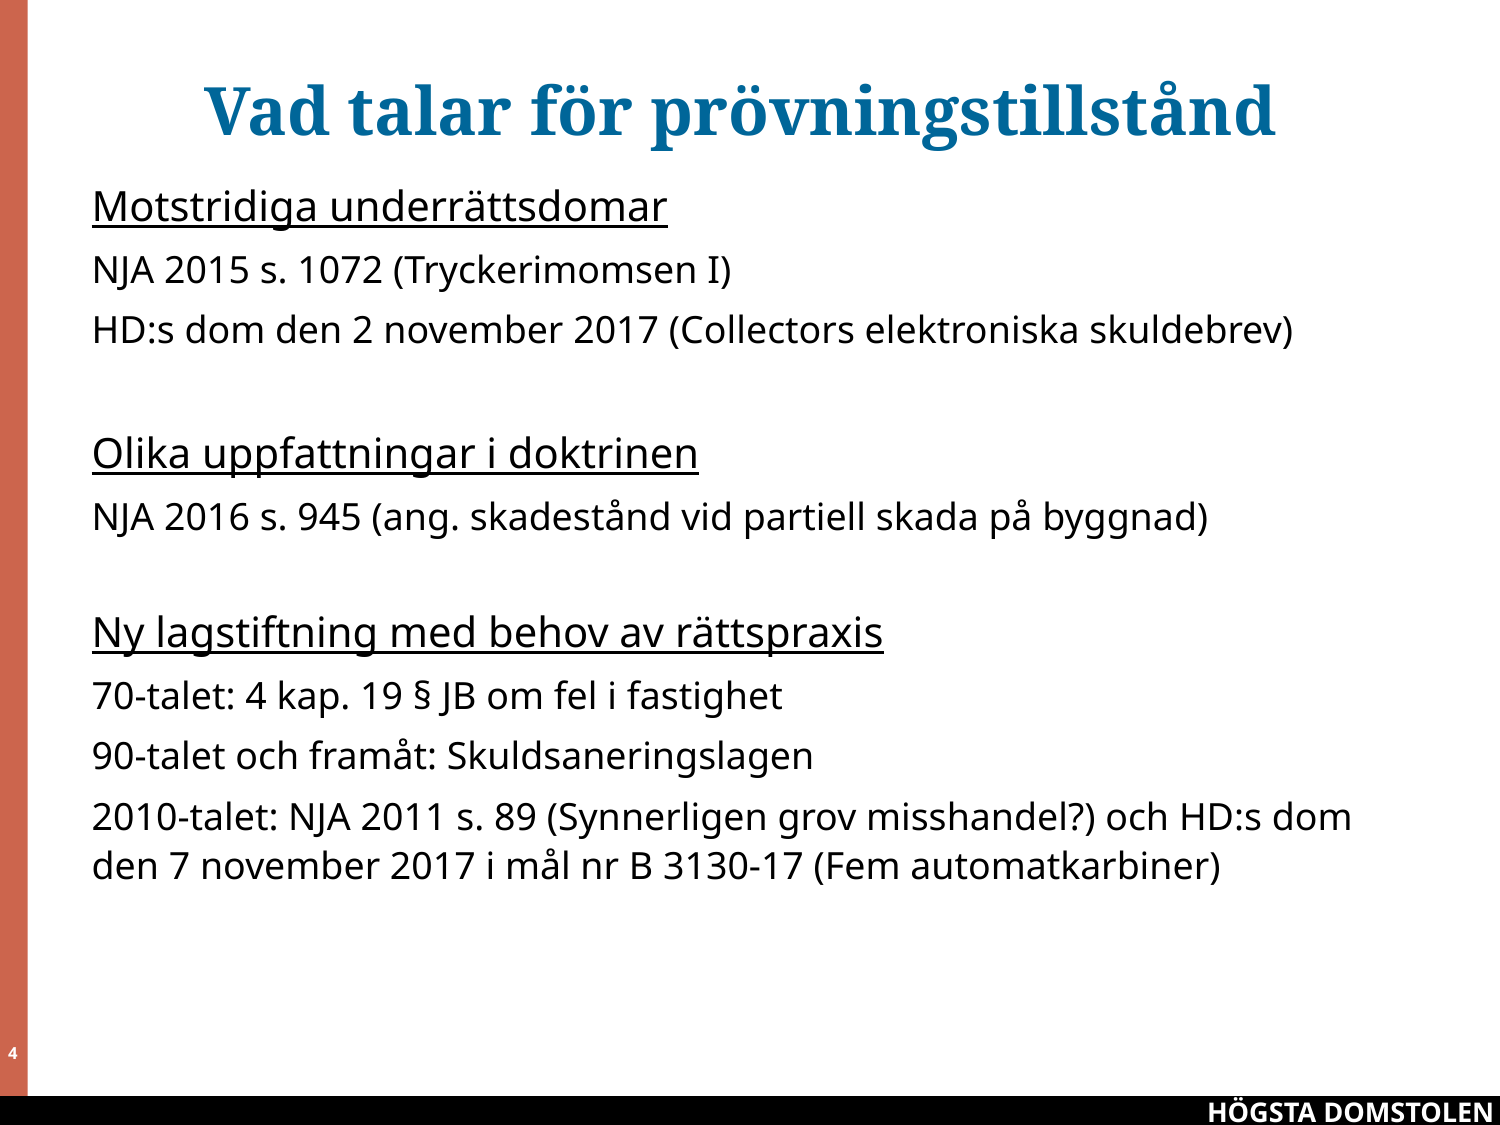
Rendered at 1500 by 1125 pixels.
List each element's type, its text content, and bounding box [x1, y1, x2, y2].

list Motstridiga underrättsdomar NJA 2015 s. 1072 (Tryckerimomsen I) HD:s dom den 2 november 2017 (Collectors elektroniska skuldebrev) Olika uppfattningar i doktrinen NJA 2016 s. 945 (ang. skadestånd vid partiell skada på byggnad) Ny lagstiftning med behov av rättspraxis 70-talet: 4 kap. 19 § JB om fel i fastighet 90-talet och framåt: Skuldsaneringslagen 2010-talet: NJA 2011 s. 89 (Synnerligen grov misshandel?) och HD:s dom den 7 november 2017 i mål nr B 3130-17 (Fem automatkarbiner) [76, 172, 1427, 947]
footer HÖGSTA DOMSTOLEN [88, 1095, 1500, 1125]
title Vad talar för prövningstillstånd [74, 44, 1426, 173]
